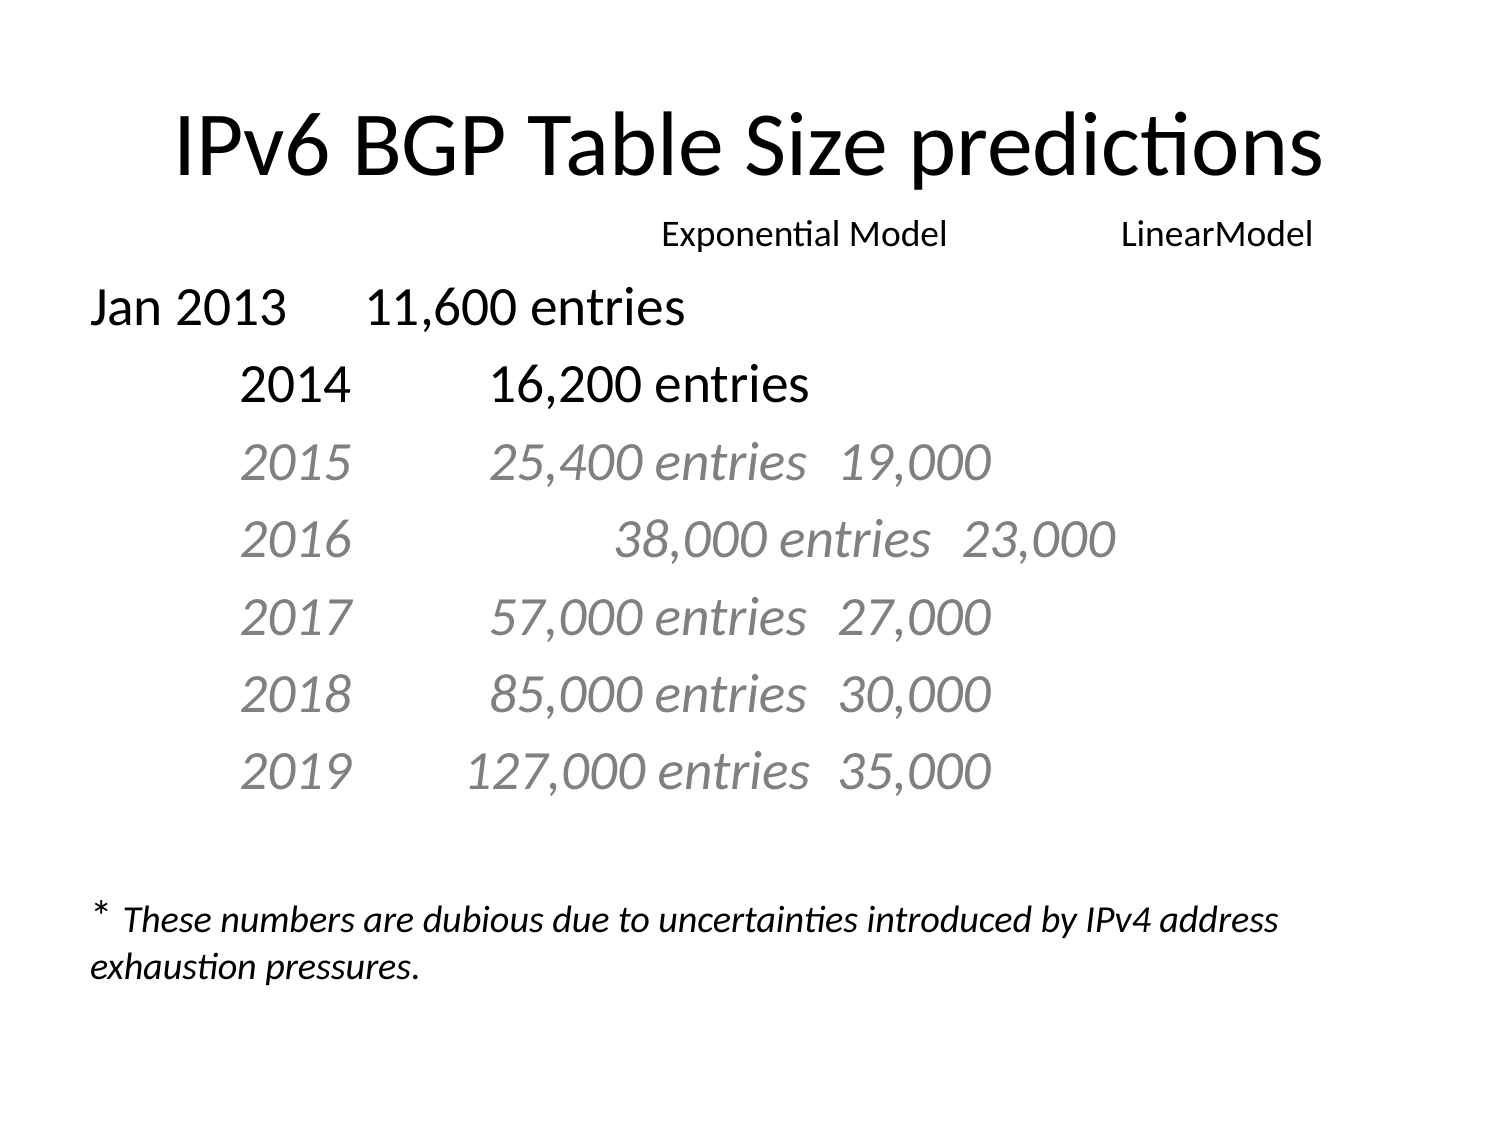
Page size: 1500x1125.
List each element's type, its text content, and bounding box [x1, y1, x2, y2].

title IPv6 BGP Table Size predictions [75, 45, 1425, 233]
text_box LinearModel [1106, 201, 1329, 262]
text_box Exponential Model [646, 201, 963, 262]
list Jan 2013 11,600 entries 2014 16,200 entries 2015 25,400 entries 19,000 2016 38,000 entries 23,000 2017 57,000 entries 27,000 2018 85,000 entries 30,000 2019 127,000 entries 35,000 * These numbers are dubious due to uncertainties introduced by IPv4 address exhaustion pressures. [75, 262, 1425, 1005]
